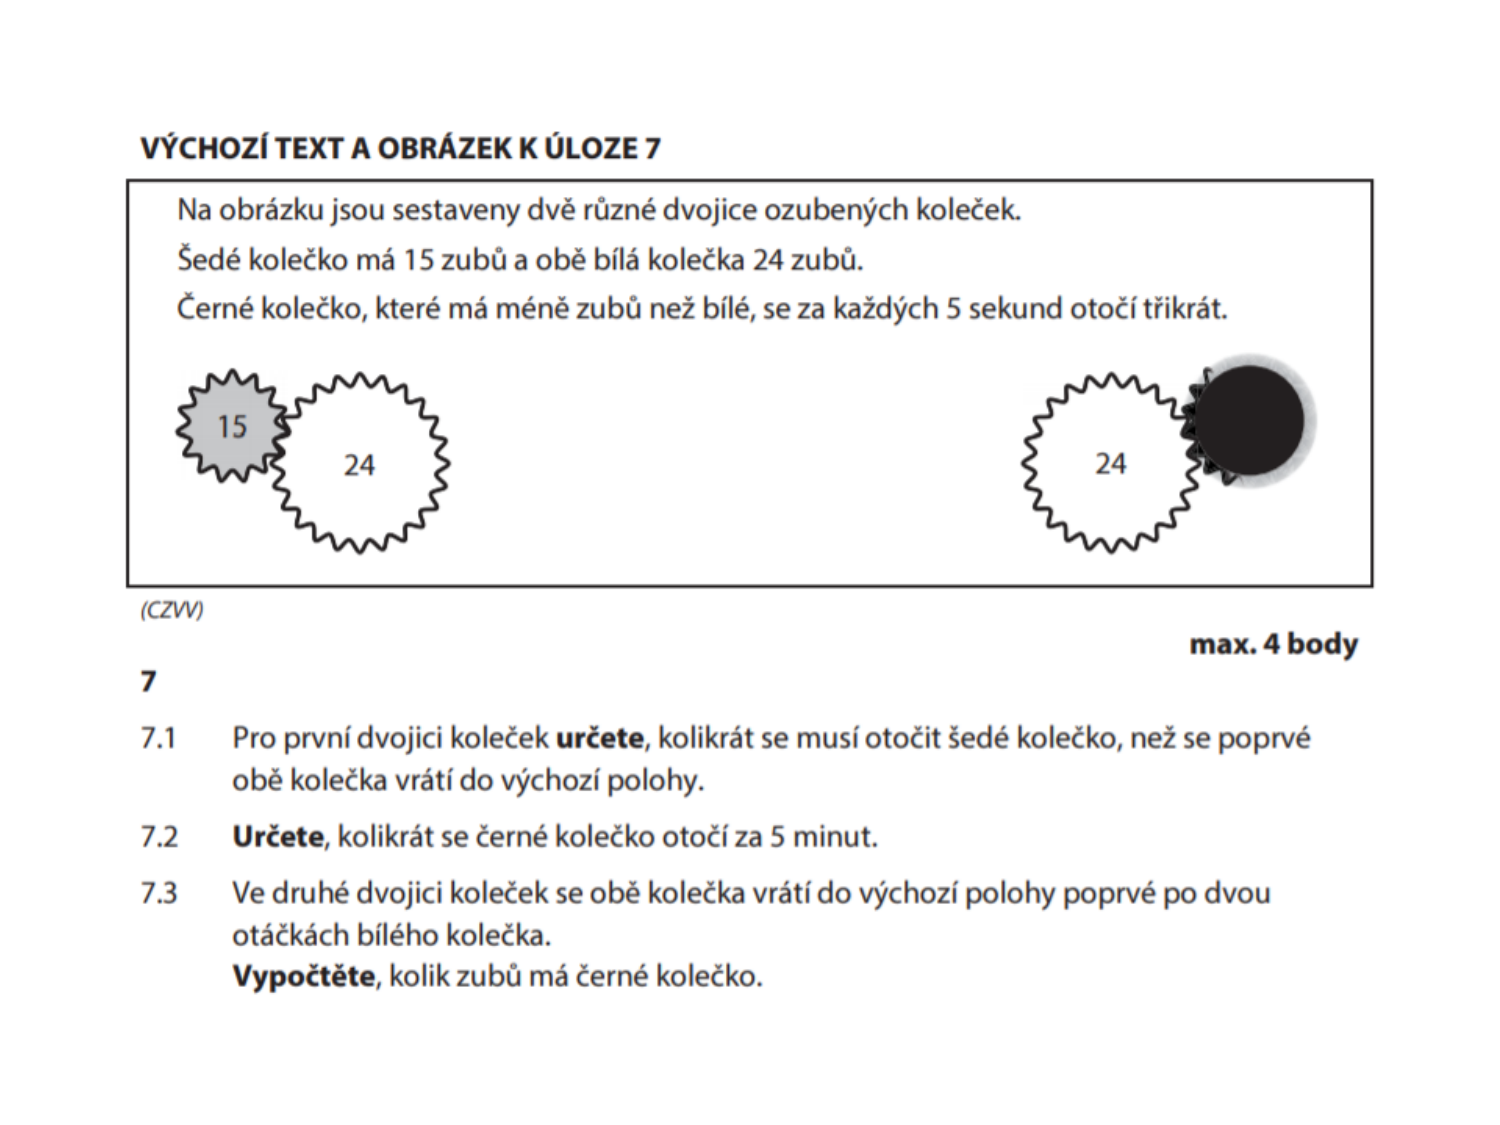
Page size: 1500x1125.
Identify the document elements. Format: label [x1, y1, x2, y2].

picture [94, 121, 1405, 1004]
